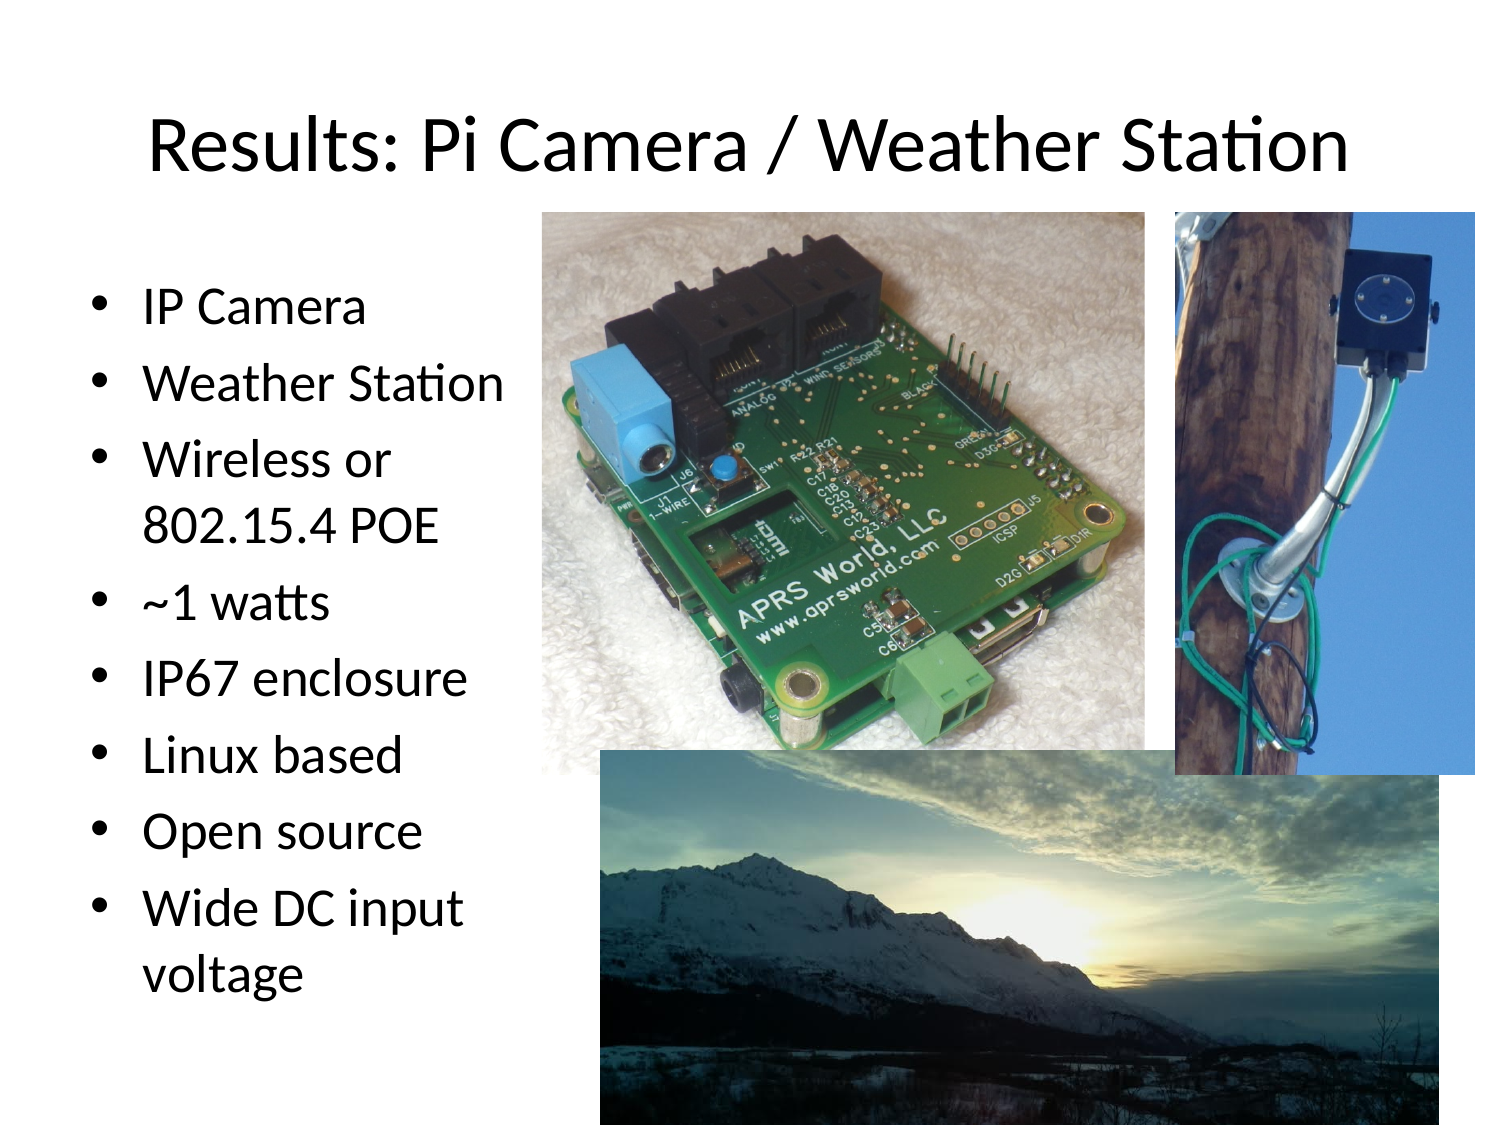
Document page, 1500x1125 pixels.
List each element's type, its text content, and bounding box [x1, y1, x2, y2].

picture [541, 212, 1476, 1125]
title Results: Pi Camera / Weather Station [75, 45, 1425, 233]
list IP Camera Weather Station Wireless or 802.15.4 POE ~1 watts IP67 enclosure Linux based Open source Wide DC input voltage [75, 262, 575, 1013]
